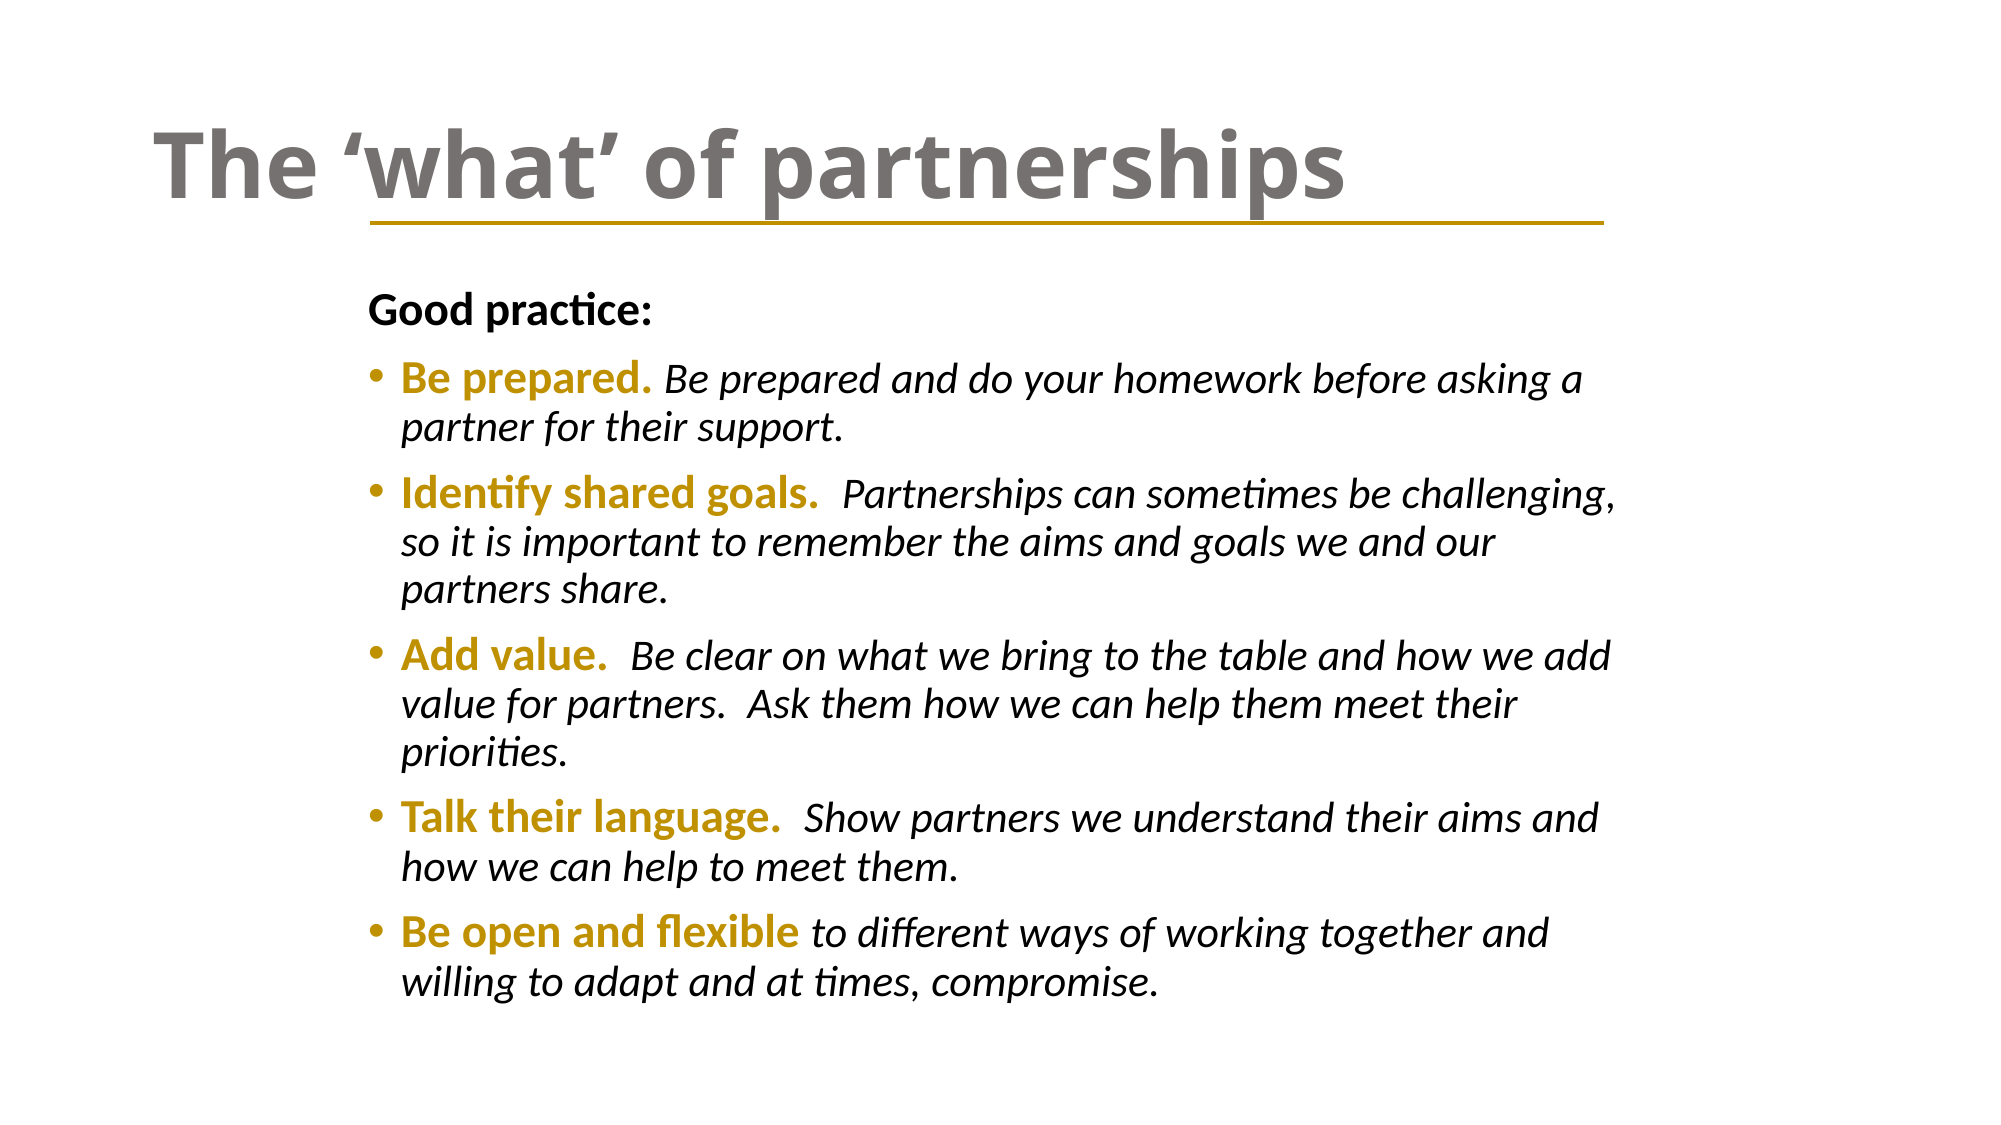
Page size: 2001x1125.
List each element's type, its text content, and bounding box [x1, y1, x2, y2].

list Good practice: Be prepared. Be prepared and do your homework before asking a partner for their support. Identify shared goals. Partnerships can sometimes be challenging, so it is important to remember the aims and goals we and our partners share. Add value. Be clear on what we bring to the table and how we add value for partners. Ask them how we can help them meet their priorities. Talk their language. Show partners we understand their aims and how we can help to meet them. Be open and flexible to different ways of working together and willing to adapt and at times, compromise. [353, 277, 1647, 1014]
title The ‘what’ of partnerships [137, 59, 1863, 278]
